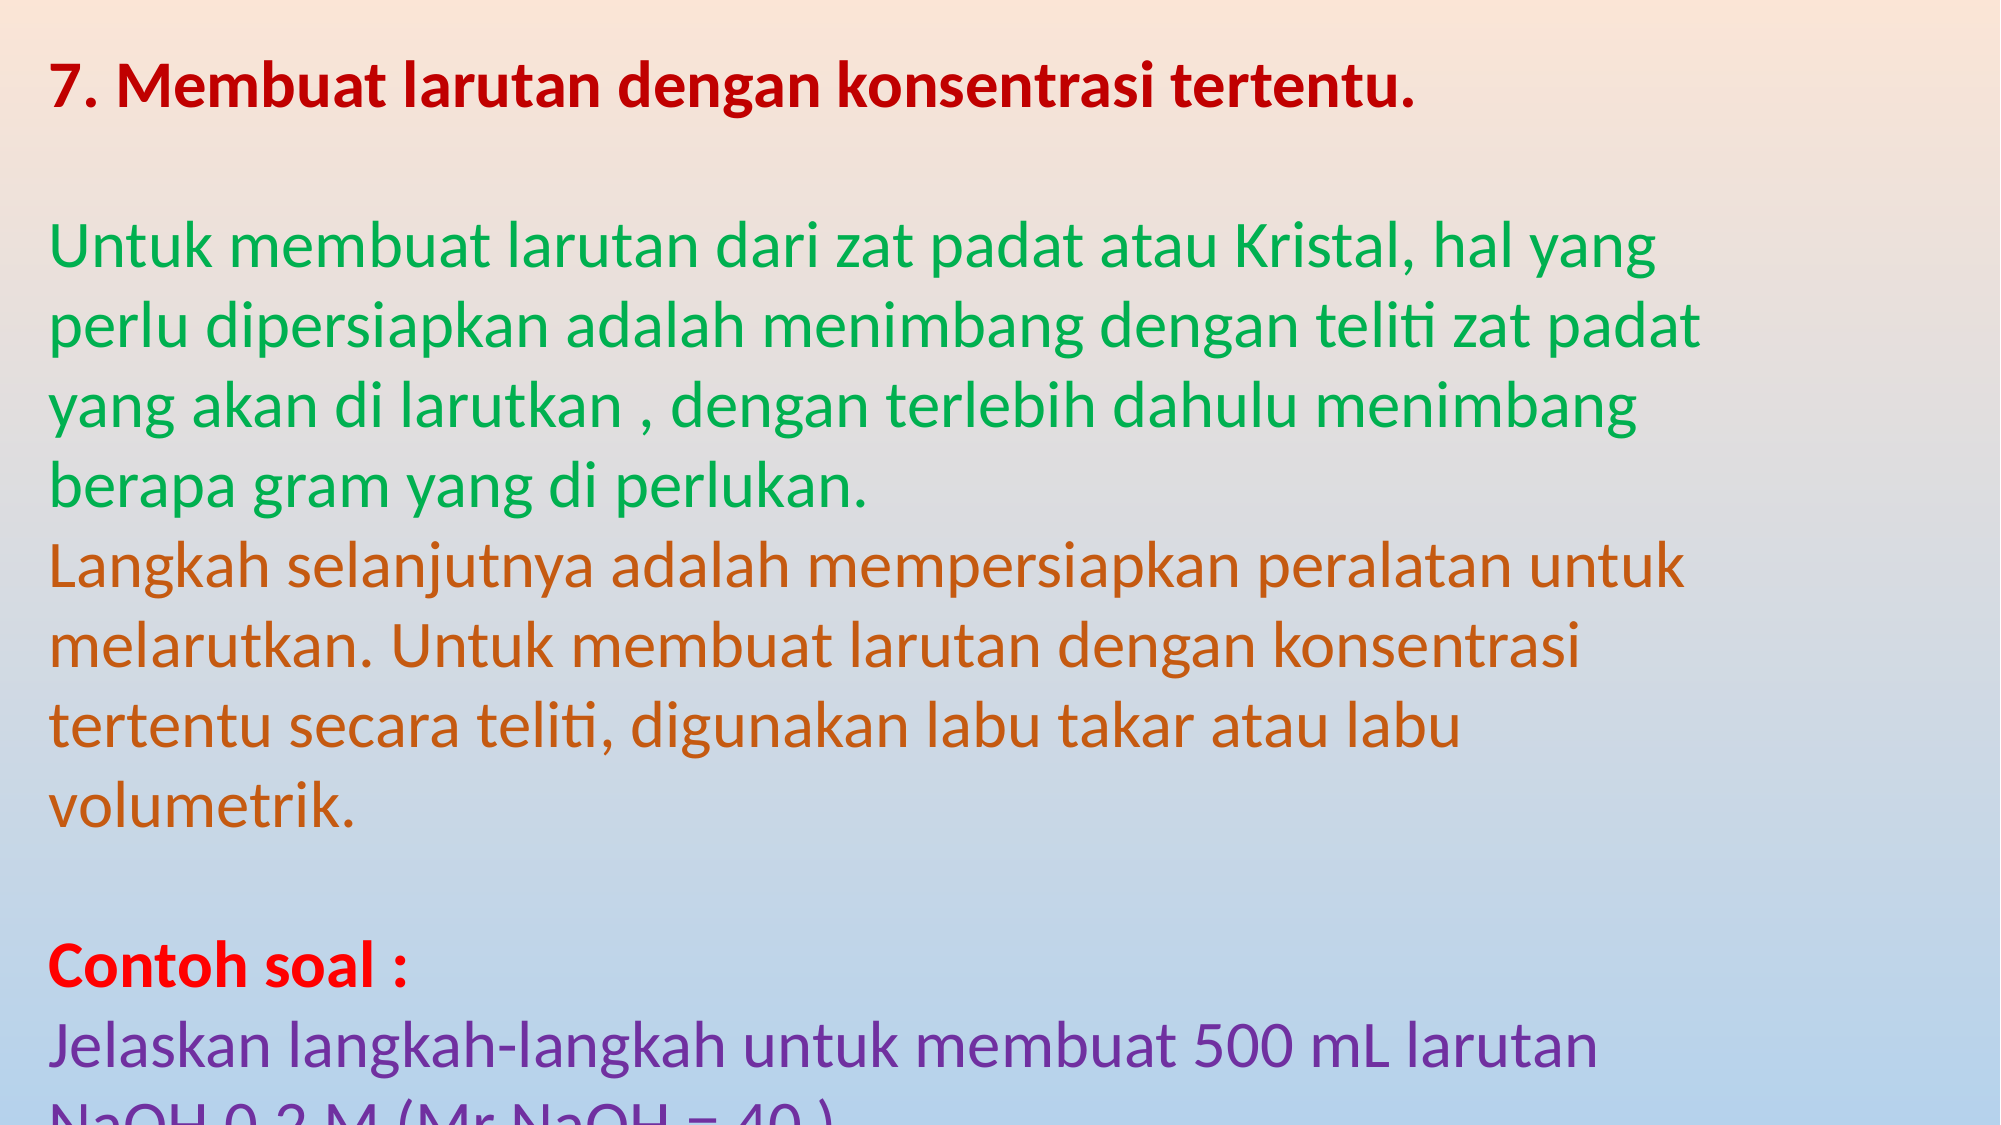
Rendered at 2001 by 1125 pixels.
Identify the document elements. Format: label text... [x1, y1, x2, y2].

text_box 7. Membuat larutan dengan konsentrasi tertentu. Untuk membuat larutan dari zat padat atau Kristal, hal yang perlu dipersiapkan adalah menimbang dengan teliti zat padat yang akan di larutkan , dengan terlebih dahulu menimbang berapa gram yang di perlukan. Langkah selanjutnya adalah mempersiapkan peralatan untuk melarutkan. Untuk membuat larutan dengan konsentrasi tertentu secara teliti, digunakan labu takar atau labu volumetrik. Contoh soal : Jelaskan langkah-langkah untuk membuat 500 mL larutan NaOH 0,2 M (Mr NaOH = 40 ) [33, 33, 1741, 1125]
